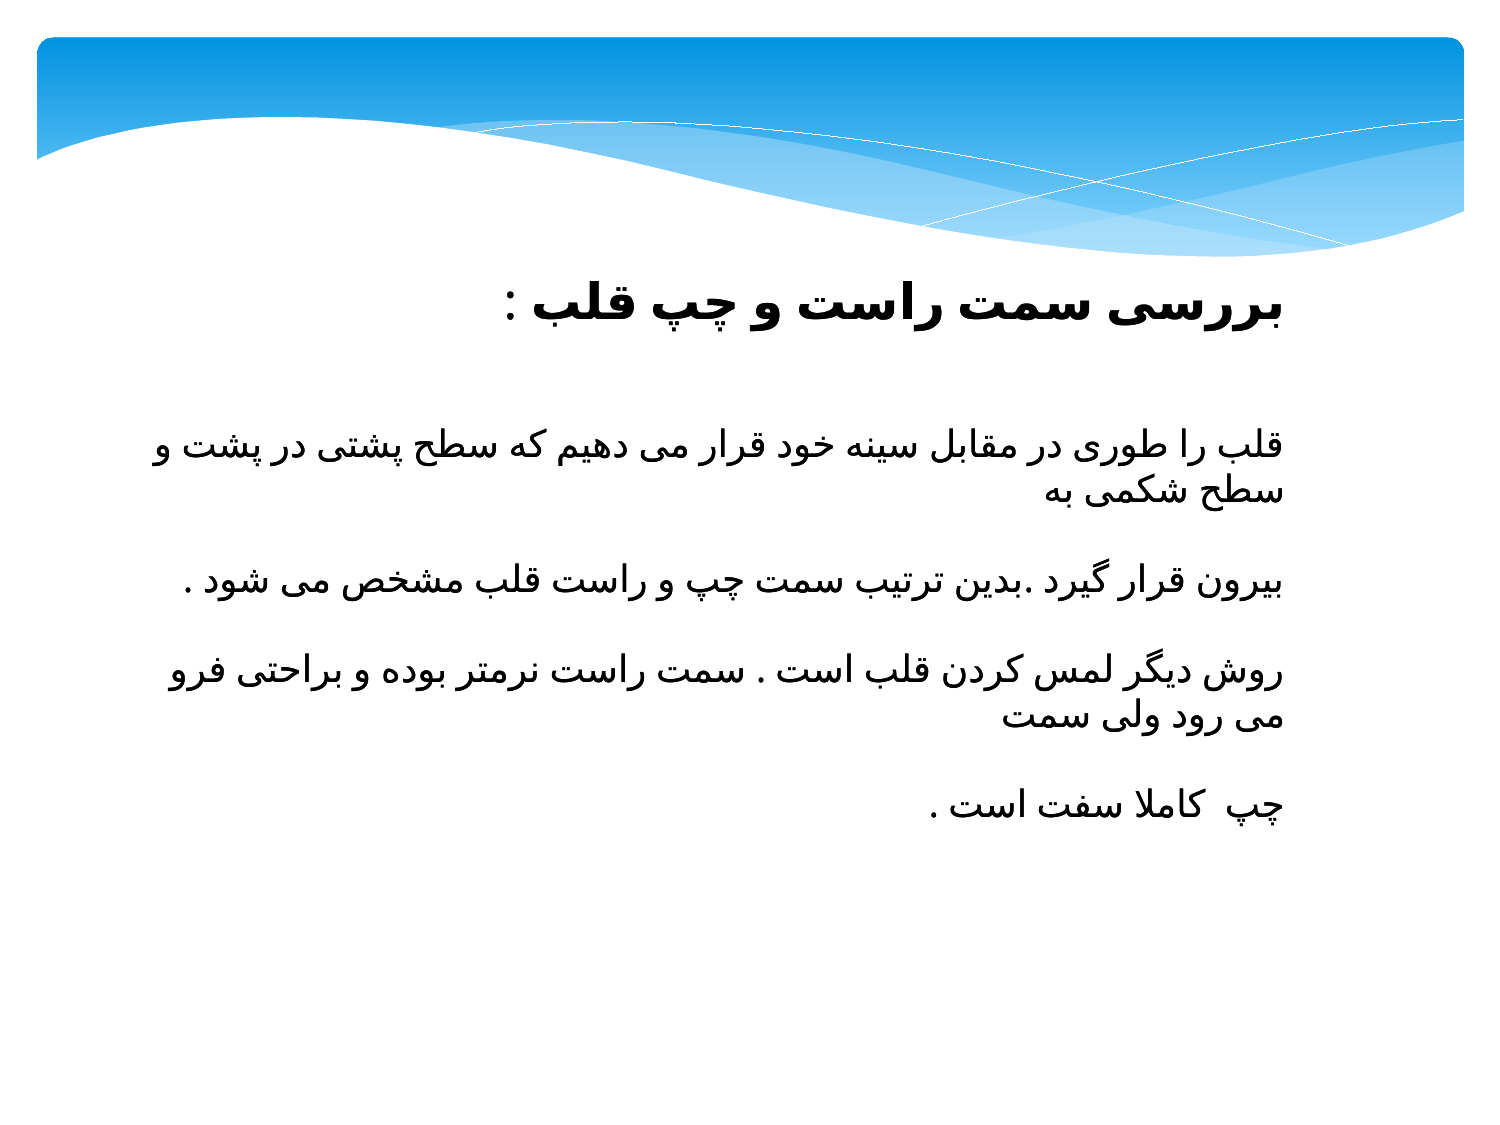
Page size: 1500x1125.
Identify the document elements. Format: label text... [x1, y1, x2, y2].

text_box بررسی سمت راست و چپ قلب : قلب را طوری در مقابل سینه خود قرار می دهیم که سطح پشتی در پشت و سطح شکمی به بیرون قرار گیرد .بدین ترتیب سمت چپ و راست قلب مشخص می شود . روش دیگر لمس کردن قلب است . سمت راست نرمتر بوده و براحتی فرو می رود ولی سمت چپ کاملا سفت است . [99, 262, 1300, 833]
